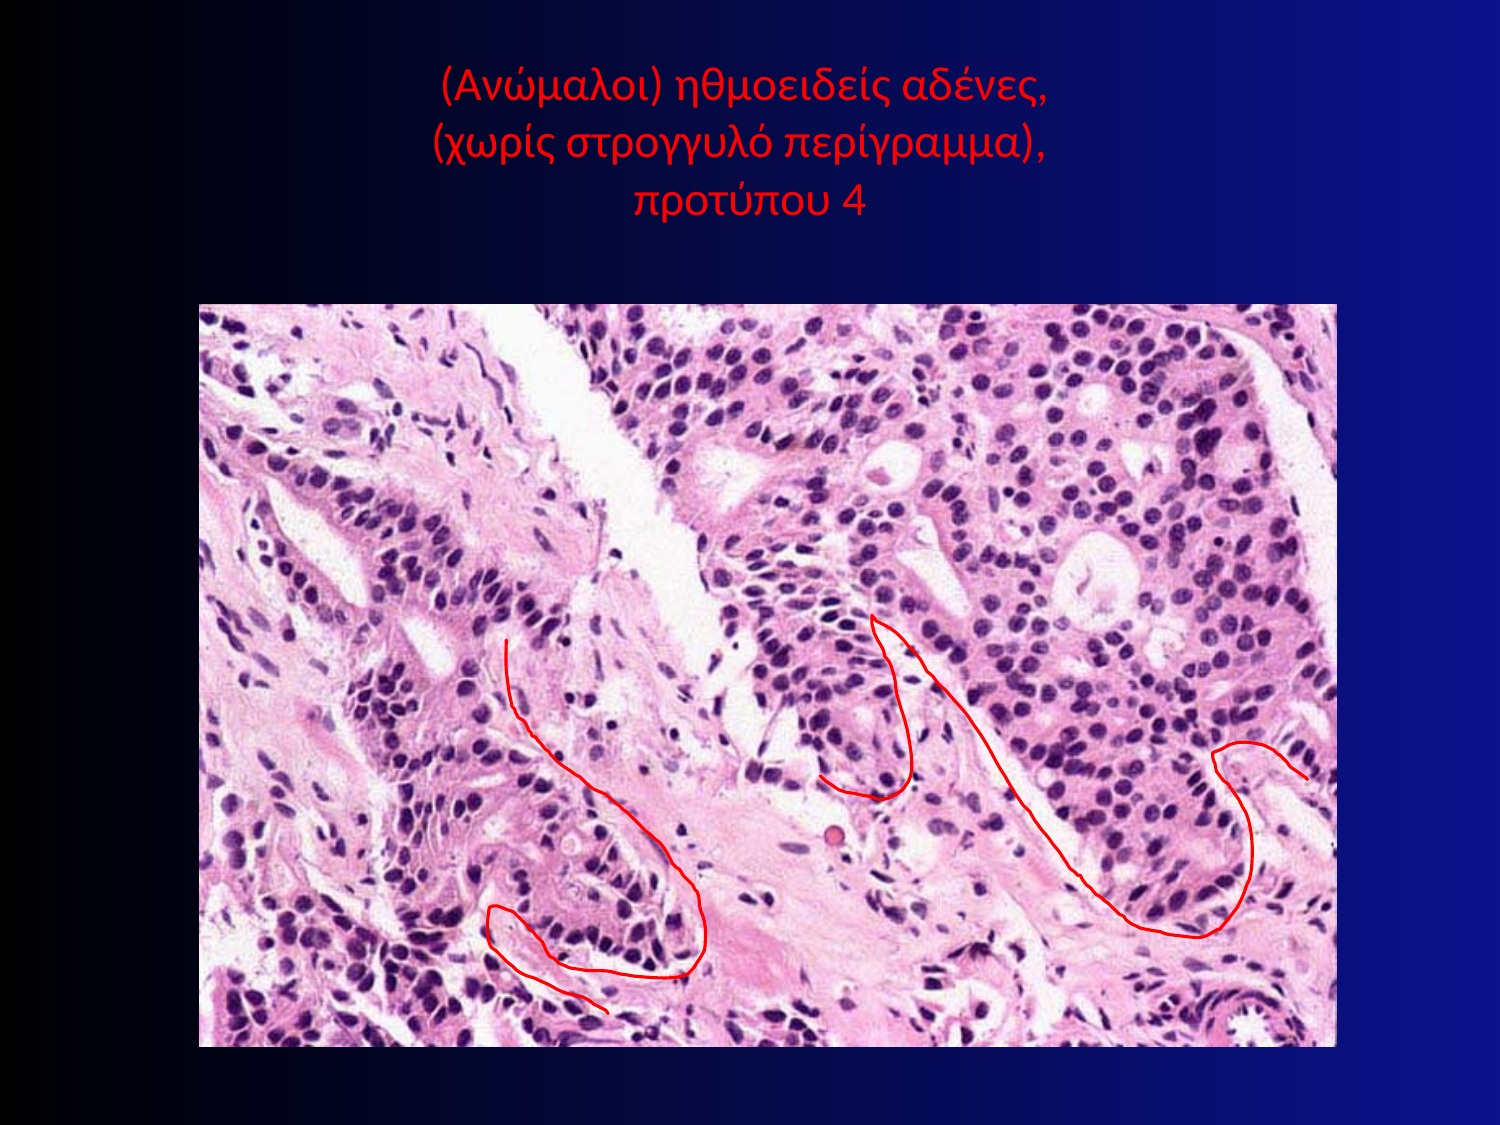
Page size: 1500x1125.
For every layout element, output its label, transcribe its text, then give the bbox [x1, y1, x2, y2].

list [198, 304, 1337, 1048]
title (Ανώμαλοι) ηθμοειδείς αδένες, (χωρίς στρογγυλό περίγραμμα), προτύπου 4 [0, 45, 1500, 233]
